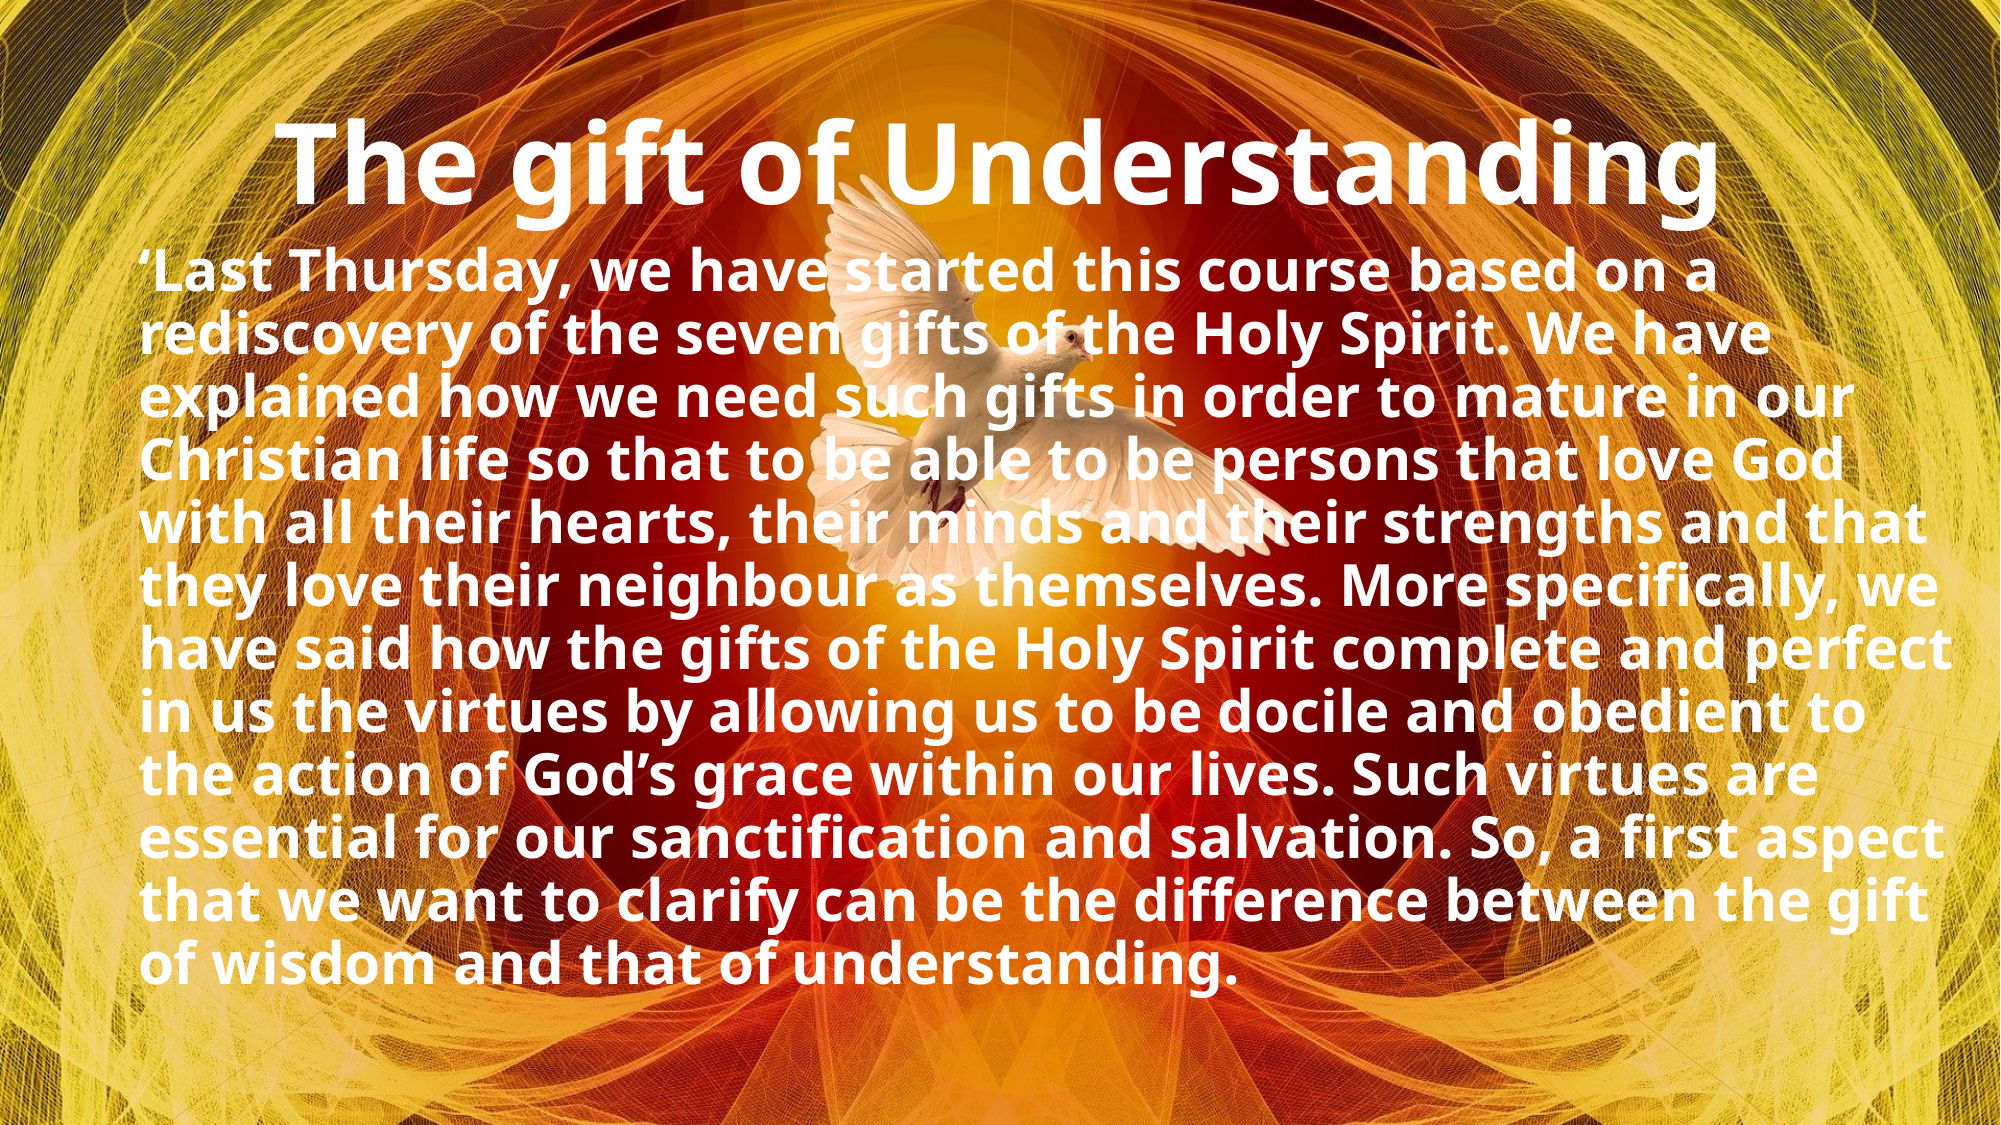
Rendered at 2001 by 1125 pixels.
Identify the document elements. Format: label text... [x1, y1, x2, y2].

title The gift of Understanding [137, 59, 1863, 233]
picture [0, 0, 2001, 1125]
list ‘Last Thursday, we have started this course based on a rediscovery of the seven gifts of the Holy Spirit. We have explained how we need such gifts in order to mature in our Christian life so that to be able to be persons that love God with all their hearts, their minds and their strengths and that they love their neighbour as themselves. More specifically, we have said how the gifts of the Holy Spirit complete and perfect in us the virtues by allowing us to be docile and obedient to the action of God’s grace within our lives. Such virtues are essential for our sanctification and salvation. So, a first aspect that we want to clarify can be the difference between the gift of wisdom and that of understanding. [123, 233, 1977, 1066]
